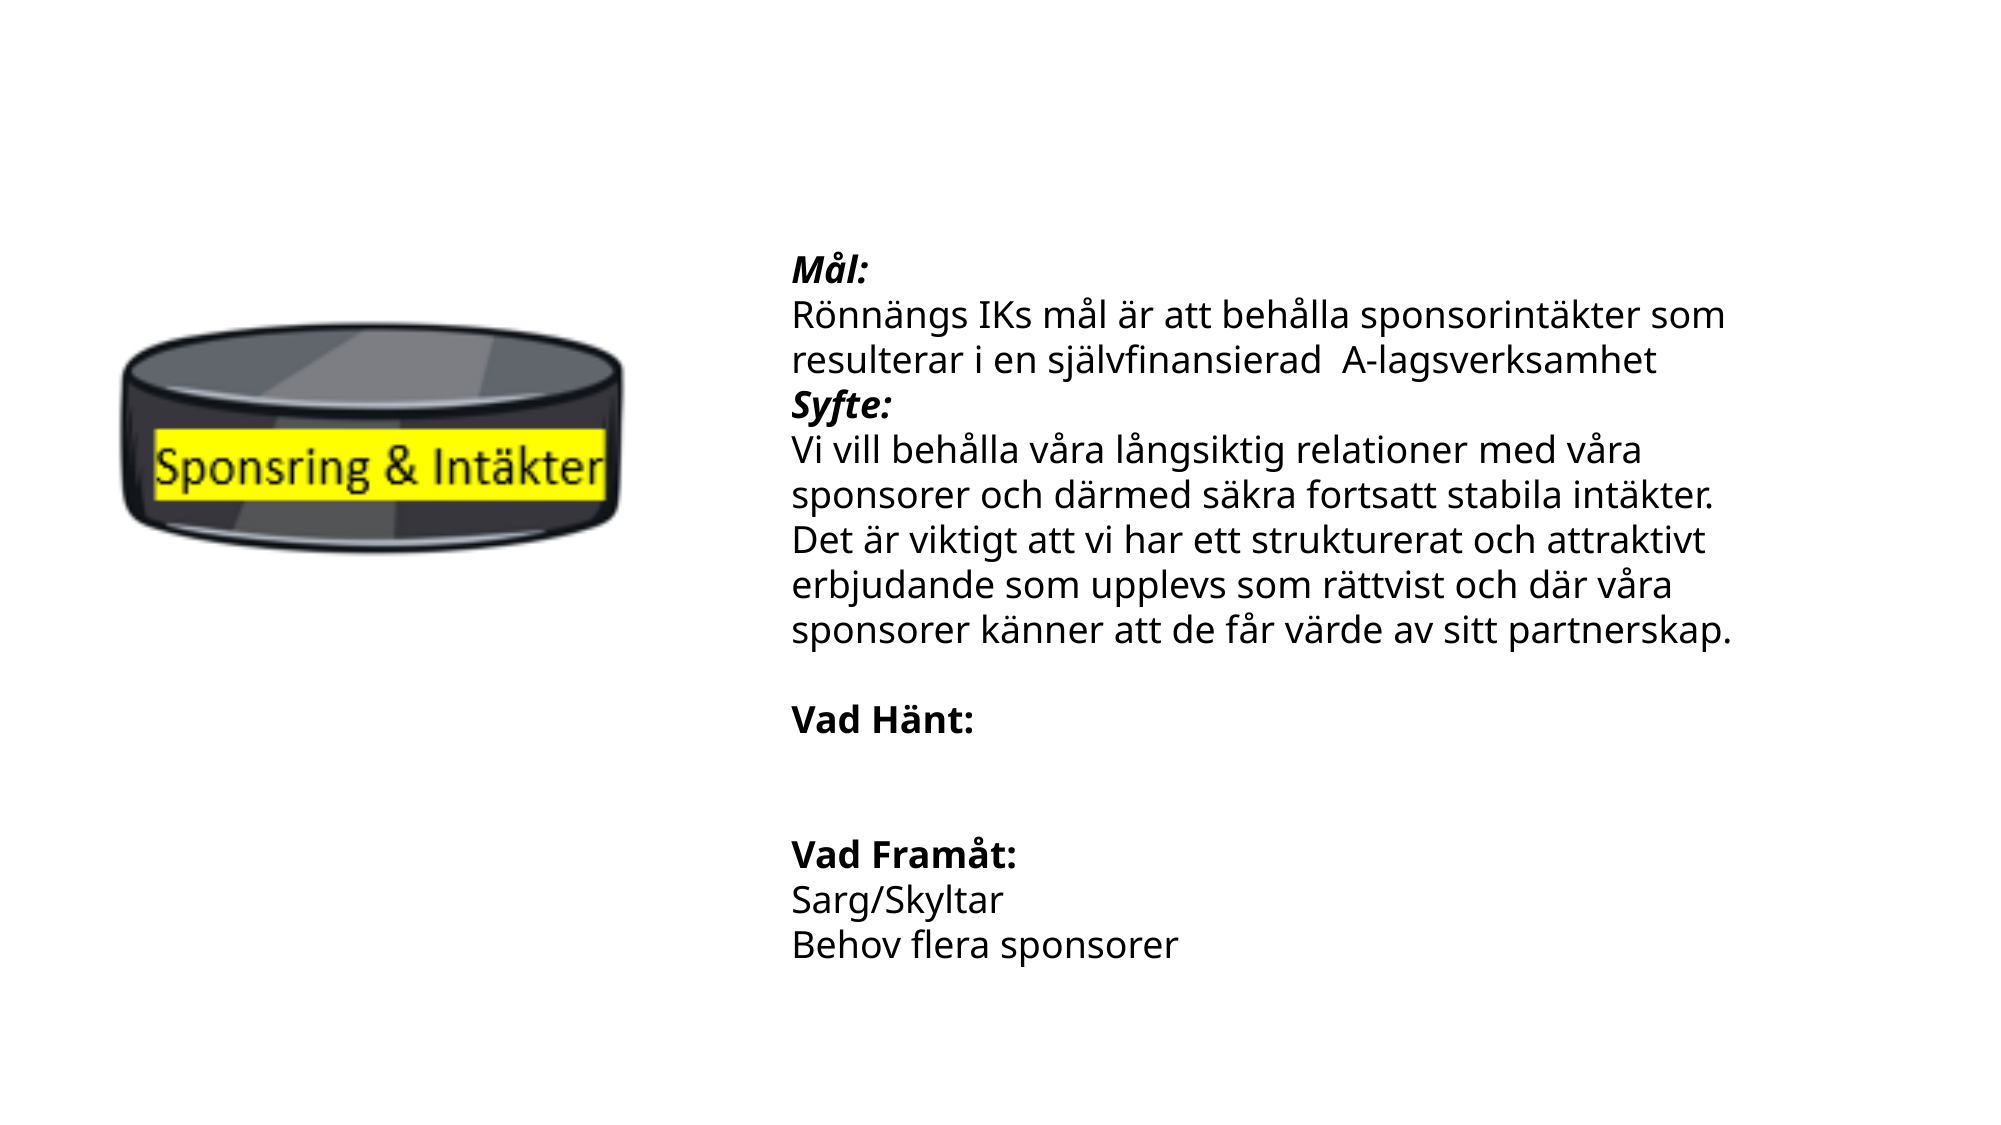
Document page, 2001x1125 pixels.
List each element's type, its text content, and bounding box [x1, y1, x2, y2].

text_box Mål: Rönnängs IKs mål är att behålla sponsorintäkter som resulterar i en självfinansierad A-lagsverksamhet Syfte: Vi vill behålla våra långsiktig relationer med våra sponsorer och därmed säkra fortsatt stabila intäkter. Det är viktigt att vi har ett strukturerat och attraktivt erbjudande som upplevs som rättvist och där våra sponsorer känner att de får värde av sitt partnerskap. Vad Hänt: Vad Framåt: Sarg/Skyltar Behov flera sponsorer [776, 238, 1777, 974]
picture [77, 274, 722, 622]
